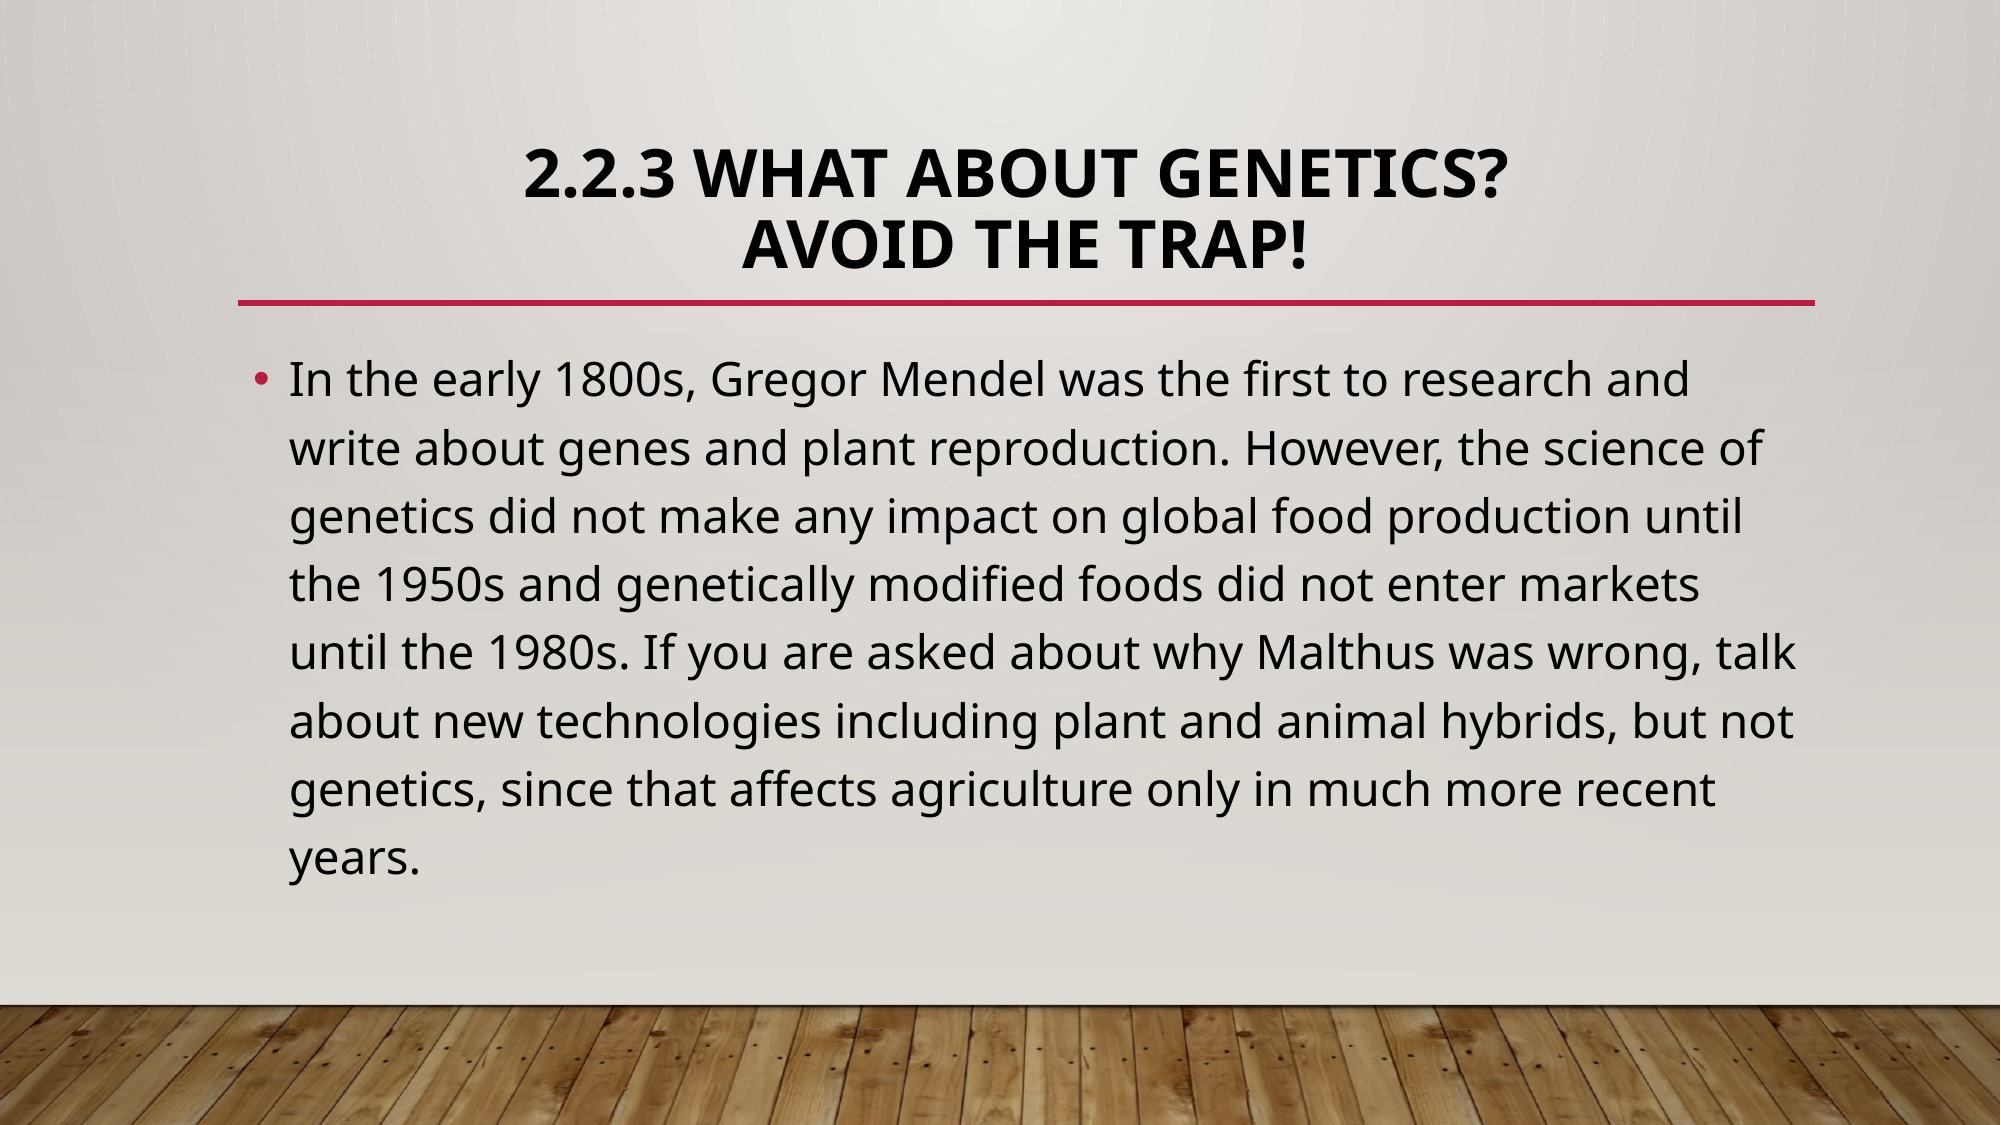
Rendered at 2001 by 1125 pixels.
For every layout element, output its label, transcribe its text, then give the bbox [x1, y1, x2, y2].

list In the early 1800s, Gregor Mendel was the first to research and write about genes and plant reproduction. However, the science of genetics did not make any impact on global food production until the 1950s and genetically modified foods did not enter markets until the 1980s. If you are asked about why Malthus was wrong, talk about new technologies including plant and animal hybrids, but not genetics, since that affects agriculture only in much more recent years. [238, 330, 1814, 897]
title 2.2.3 WHAT ABOUT GENETICS? AVOID THE TRAP! [238, 131, 1814, 305]
picture [0, 1005, 2000, 1125]
